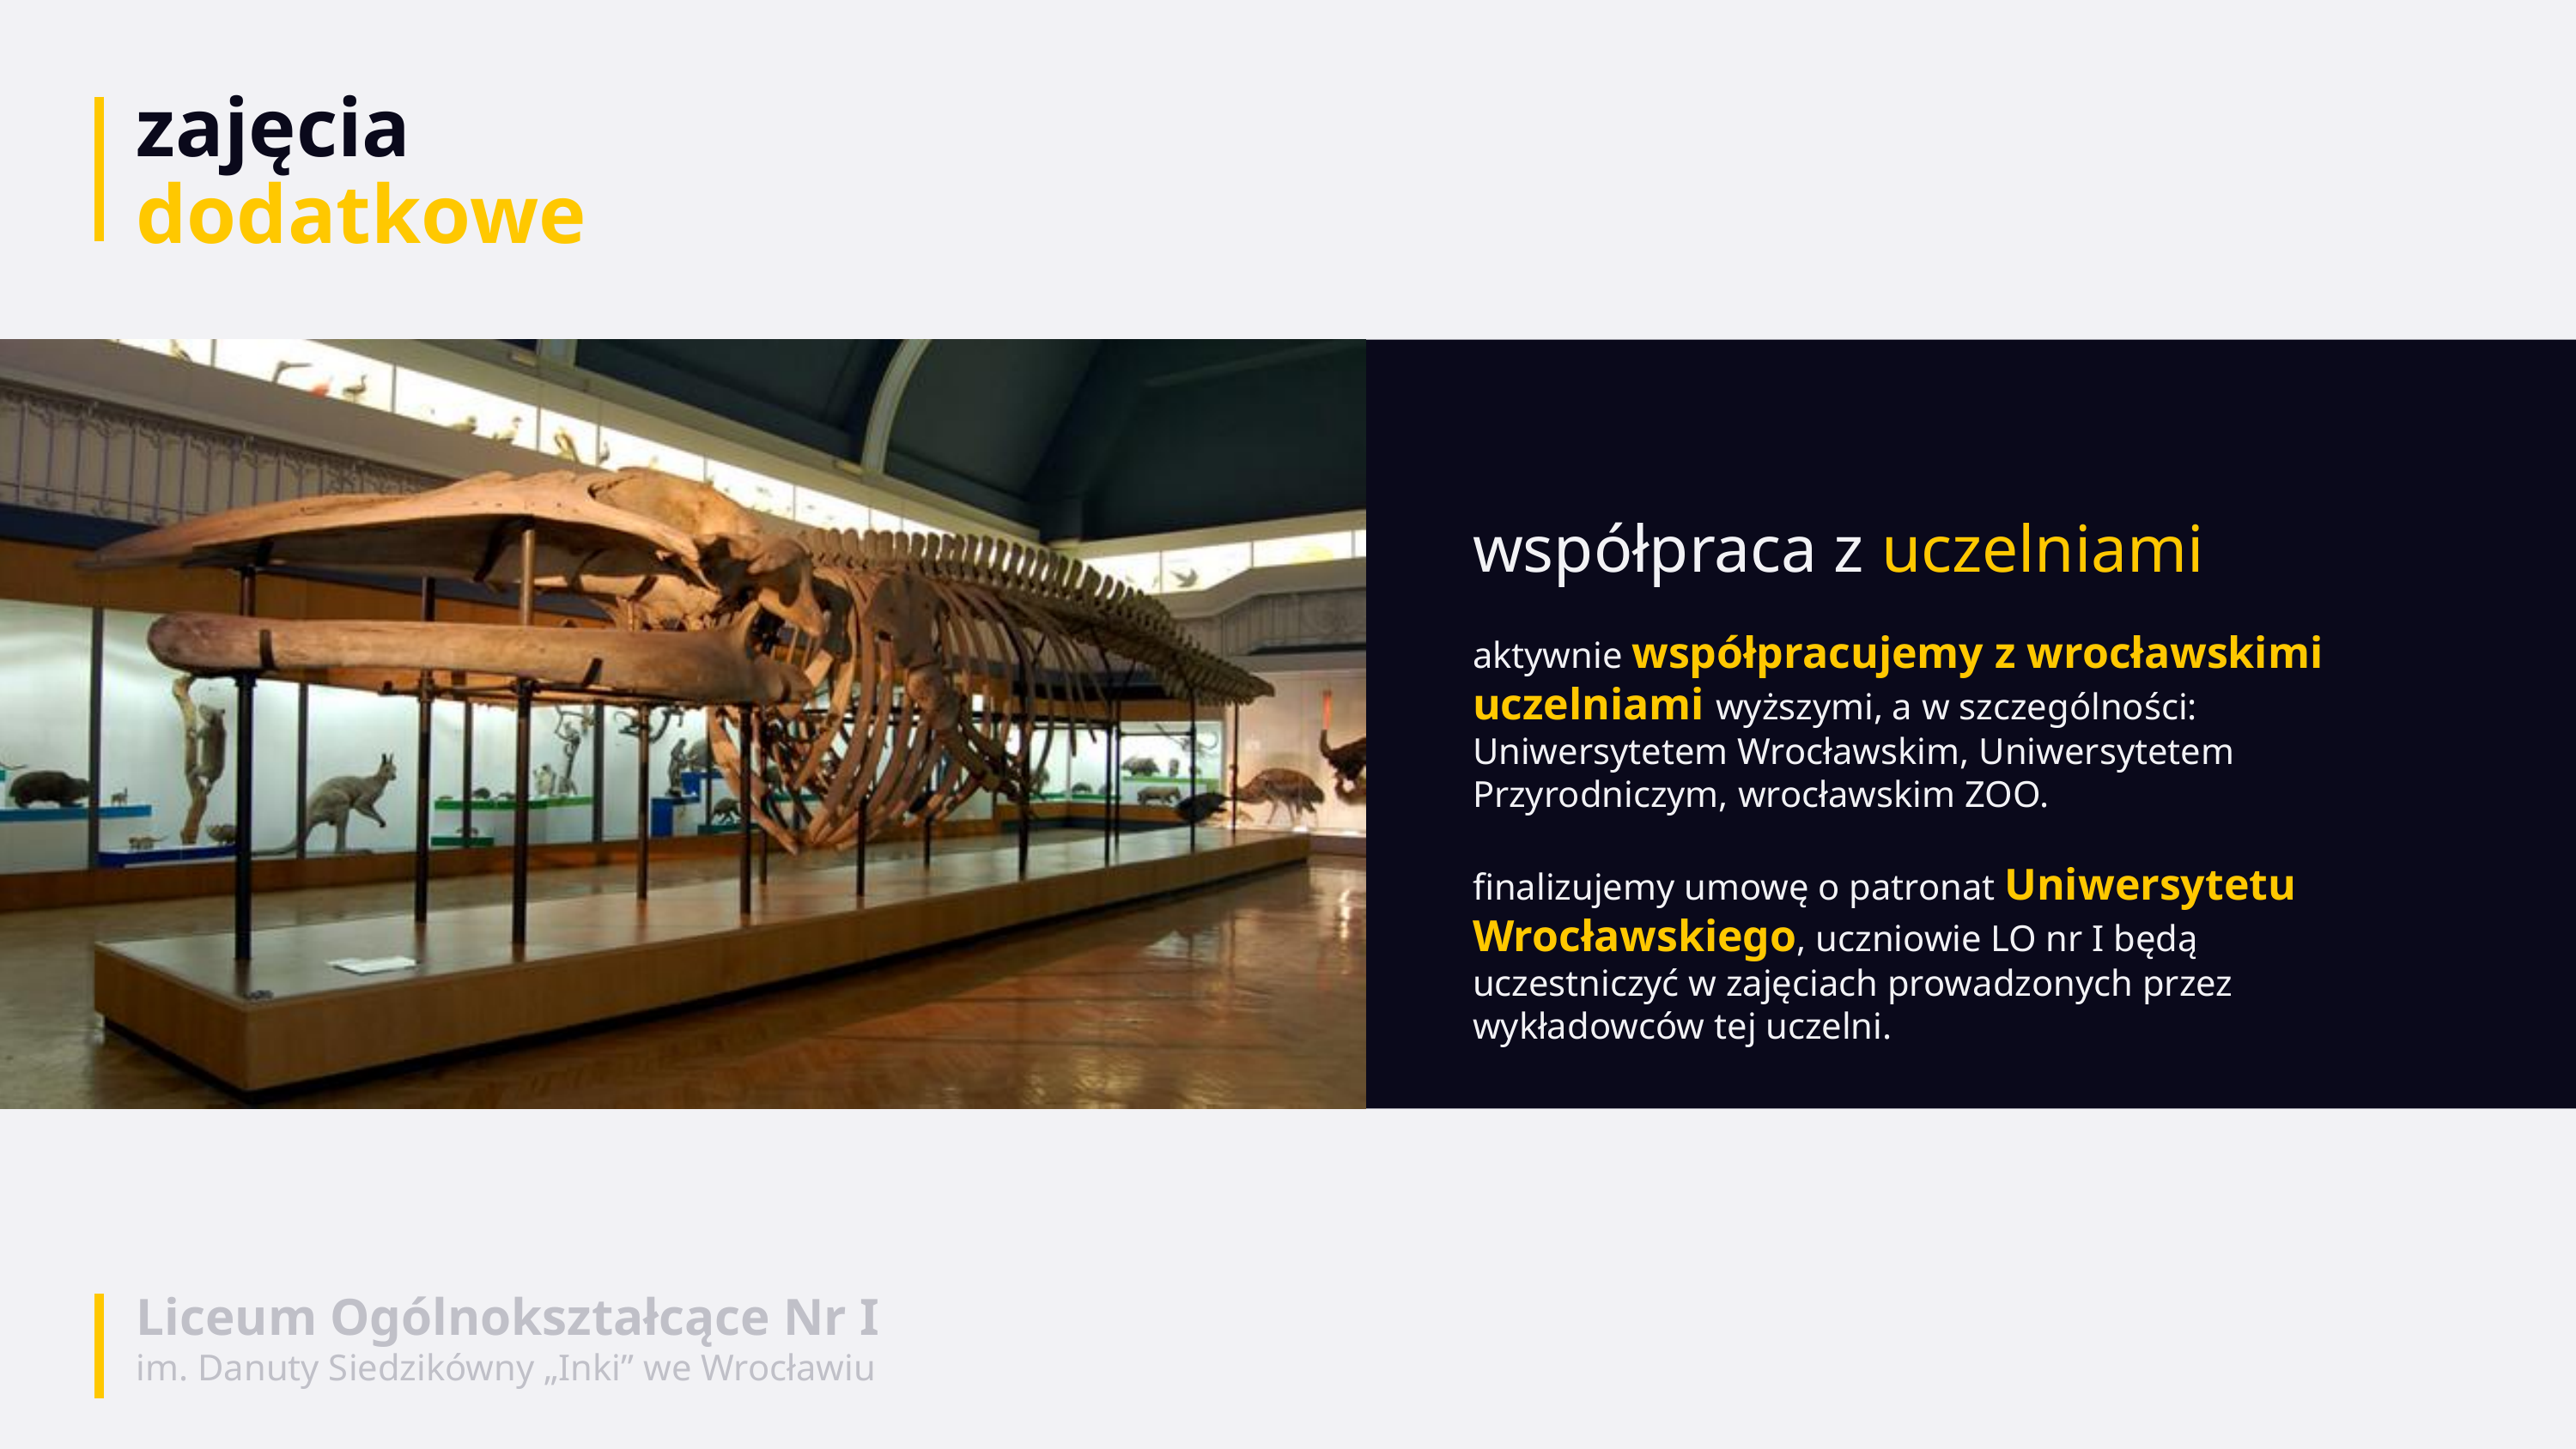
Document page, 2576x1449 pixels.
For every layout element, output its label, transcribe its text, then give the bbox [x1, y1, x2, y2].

title zajęcia dodatkowe [123, 80, 891, 270]
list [0, 339, 1366, 1109]
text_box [1367, 339, 2576, 1109]
